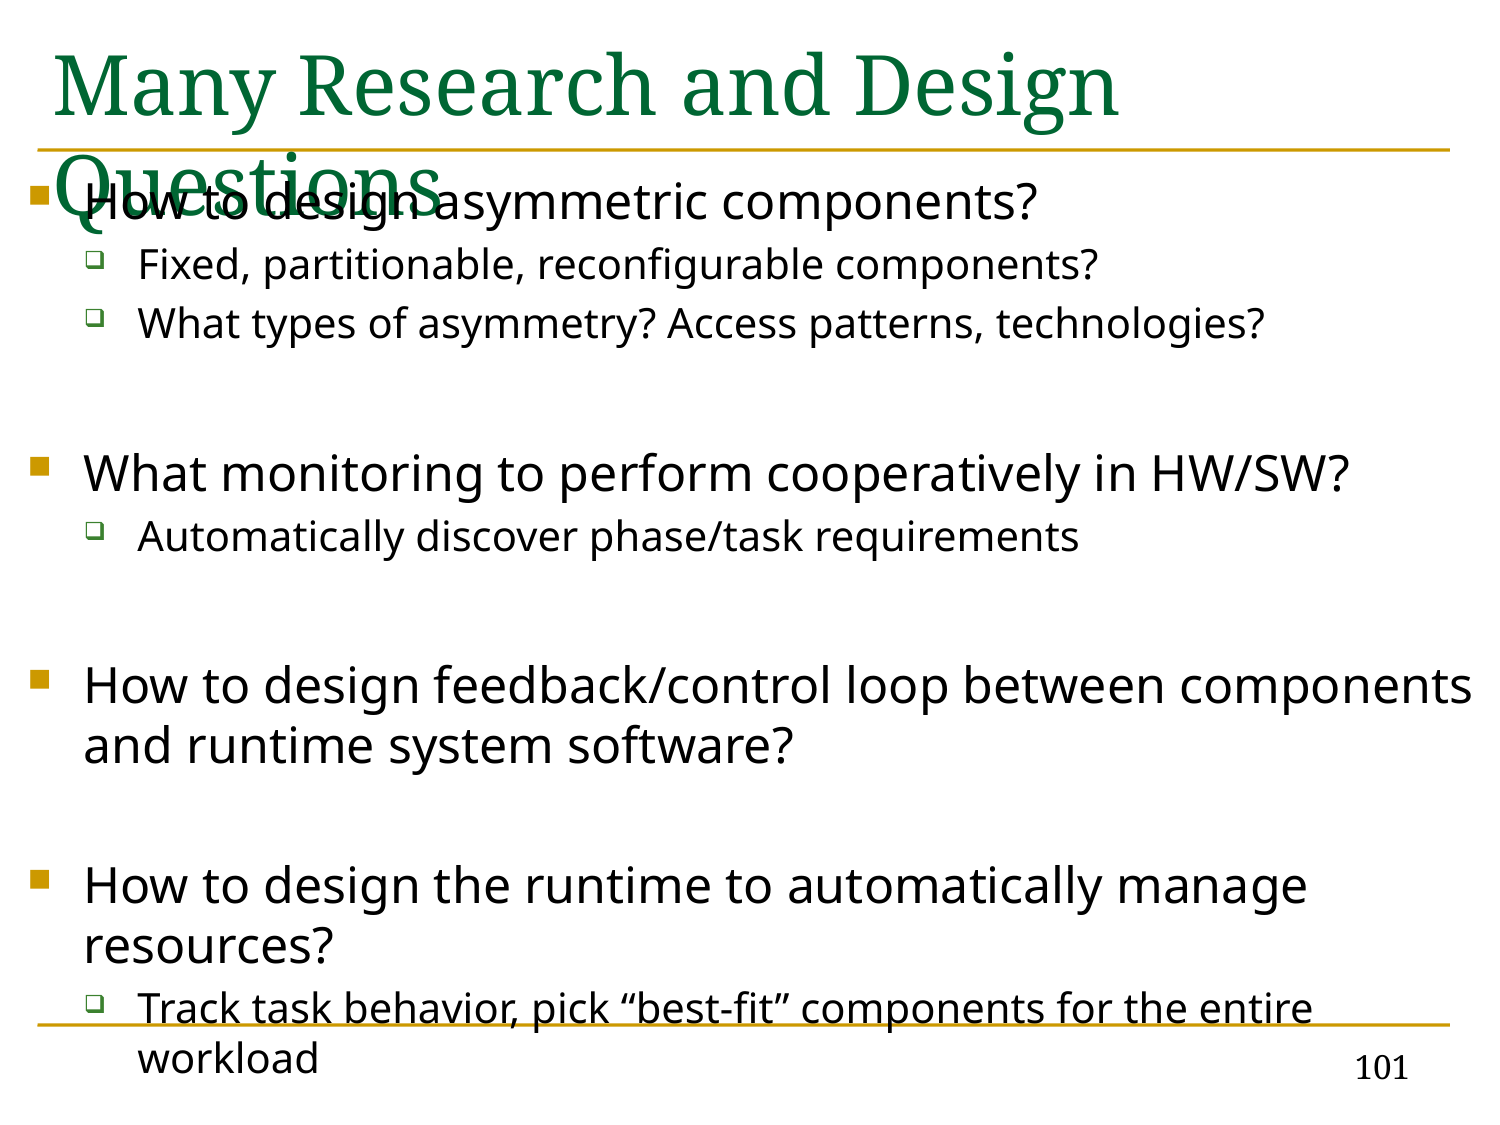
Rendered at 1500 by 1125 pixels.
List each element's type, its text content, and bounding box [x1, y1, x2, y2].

list How to design asymmetric components? Fixed, partitionable, reconfigurable components? What types of asymmetry? Access patterns, technologies? What monitoring to perform cooperatively in HW/SW? Automatically discover phase/task requirements How to design feedback/control loop between components and runtime system software? How to design the runtime to automatically manage resources? Track task behavior, pick “best-fit” components for the entire workload [12, 162, 1500, 1000]
slide_number 101 [1074, 1023, 1426, 1100]
title Many Research and Design Questions [37, 24, 1450, 149]
